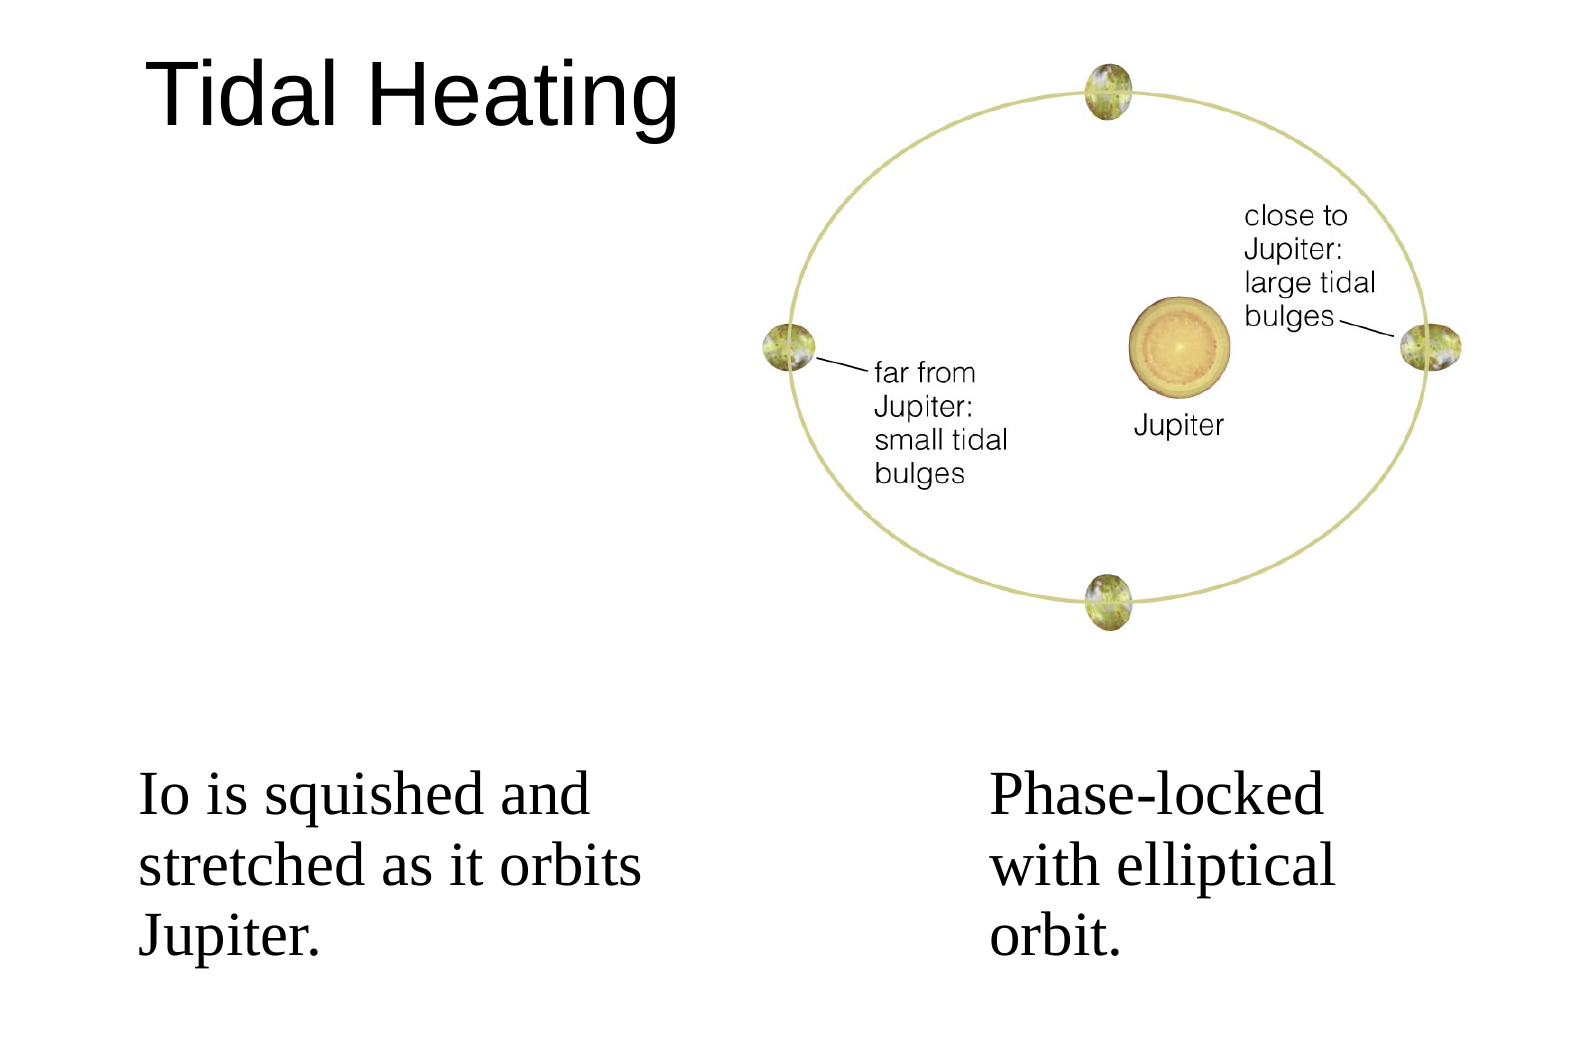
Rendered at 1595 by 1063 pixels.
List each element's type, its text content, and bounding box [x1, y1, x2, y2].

text_box Phase-locked with elliptical orbit. [974, 751, 1424, 977]
title Tidal Heating [88, 11, 739, 178]
picture [679, 59, 1469, 637]
text_box Io is squished and stretched as it orbits Jupiter. [123, 751, 798, 977]
